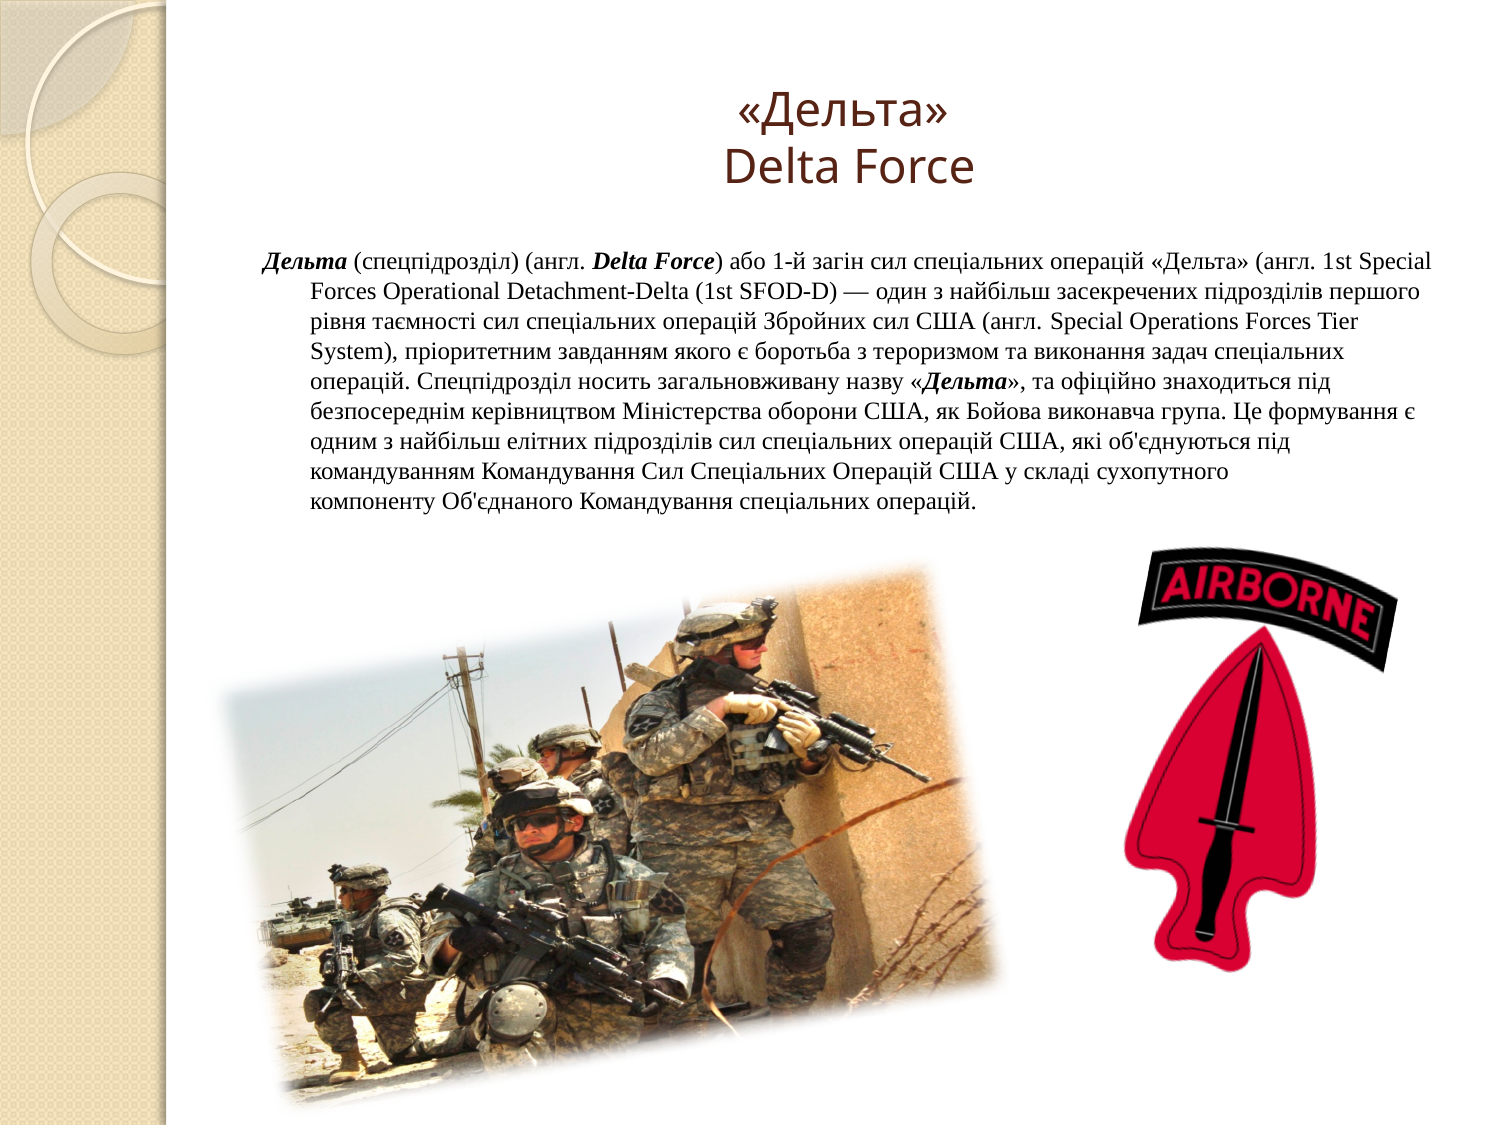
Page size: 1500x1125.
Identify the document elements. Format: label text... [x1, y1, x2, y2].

list Дельта (спецпідрозділ) (англ. Delta Force) або 1-й загін сил спеціальних операцій «Дельта» (англ. 1st Special Forces Operational Detachment-Delta (1st SFOD-D) — один з найбільш засекречених підрозділів першого рівня таємності сил спеціальних операцій Збройних сил США (англ. Special Operations Forces Tier System), пріоритетним завданням якого є боротьба з тероризмом та виконання задач спеціальних операцій. Спецпідрозділ носить загальновживану назву «Дельта», та офіційно знаходиться під безпосереднім керівництвом Міністерства оборони США, як Бойова виконавча група. Це формування є одним з найбільш елітних підрозділів сил спеціальних операцій США, які об'єднуються під командуванням Командування Сил Спеціальних Операцій США у складі сухопутного компоненту Об'єднаного Командування спеціальних операцій. [235, 237, 1466, 1025]
picture [232, 583, 985, 1088]
picture [1077, 532, 1401, 992]
title «Дельта» Delta Force [234, 70, 1465, 258]
